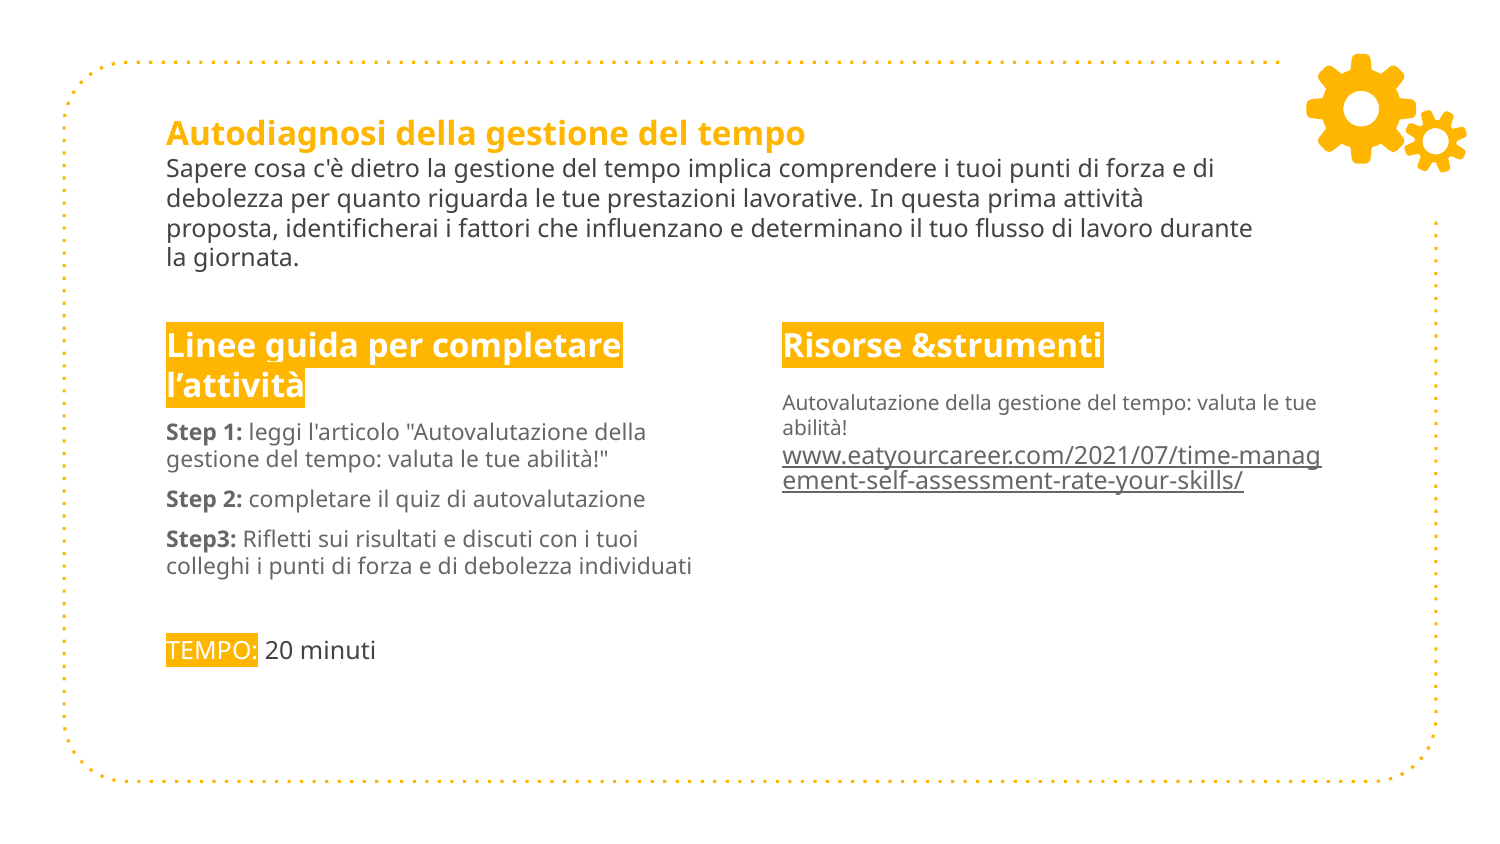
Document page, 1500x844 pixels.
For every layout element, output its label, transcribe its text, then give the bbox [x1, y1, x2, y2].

title Autodiagnosi della gestione del tempo Sapere cosa c'è dietro la gestione del tempo implica comprendere i tuoi punti di forza e di debolezza per quanto riguarda le tue prestazioni lavorative. In questa prima attività proposta, identificherai i fattori che influenzano e determinano il tuo flusso di lavoro durante la giornata. [151, 146, 1278, 287]
list Linee guida per completare l’attività Step 1: leggi l'articolo "Autovalutazione della gestione del tempo: valuta le tue abilità!" Step 2: completare il quiz di autovalutazione Step3: Rifletti sui risultati e discuti con i tuoi colleghi i punti di forza e di debolezza individuati TEMPO: 20 minuti [151, 309, 733, 773]
list Risorse &strumenti Autovalutazione della gestione del tempo: valuta le tue abilità! www.eatyourcareer.com/2021/07/time-management-self-assessment-rate-your-skills/ [767, 309, 1349, 773]
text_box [1306, 53, 1467, 173]
